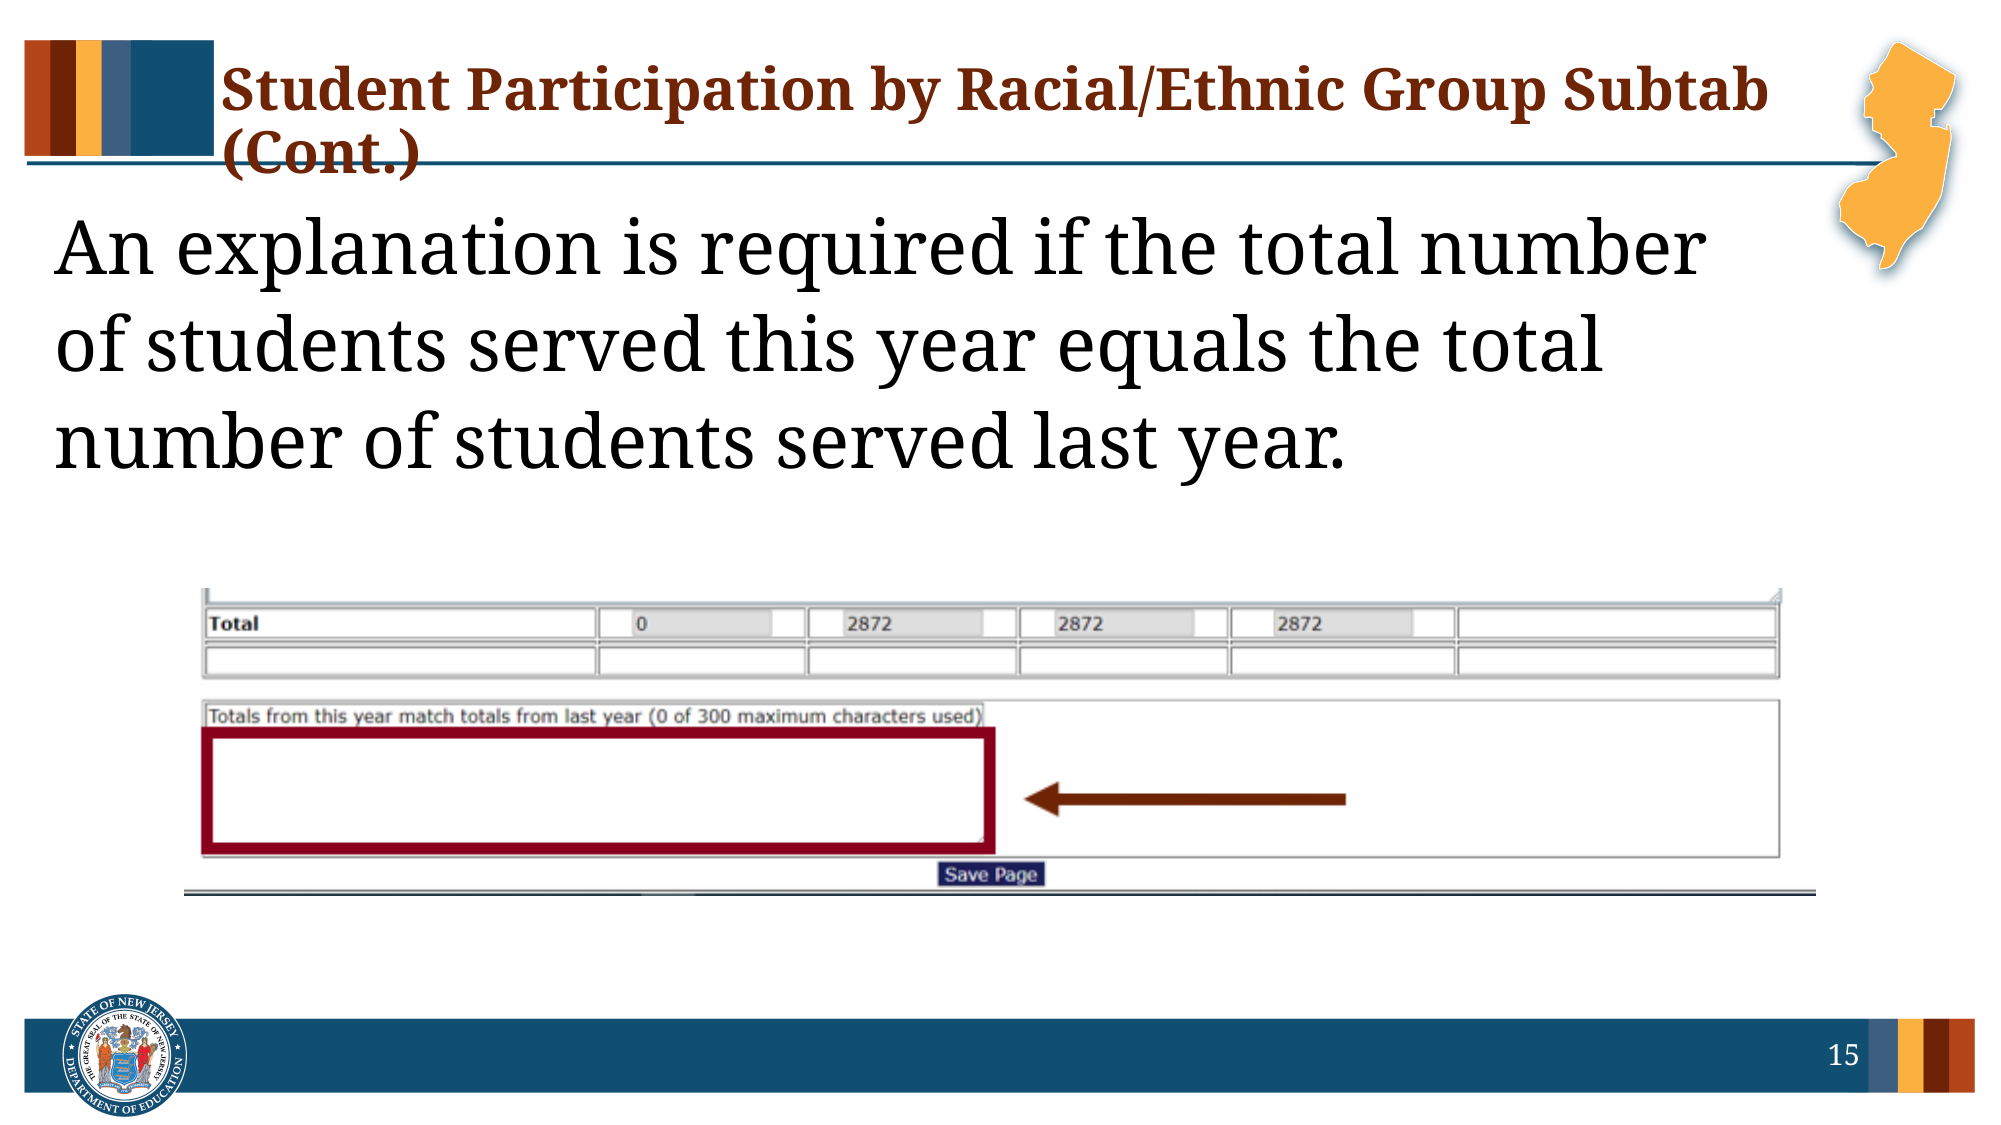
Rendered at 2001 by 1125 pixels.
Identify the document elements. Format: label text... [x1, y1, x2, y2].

list An explanation is required if the total number of students served this year equals the total number of students served last year. [40, 184, 1772, 537]
slide_number 15 [1425, 1026, 1876, 1087]
title Student Participation by Racial/Ethnic Group Subtab (Cont.) [206, 62, 1863, 185]
picture [24, 26, 1976, 295]
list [184, 588, 1816, 896]
picture [24, 992, 1975, 1119]
